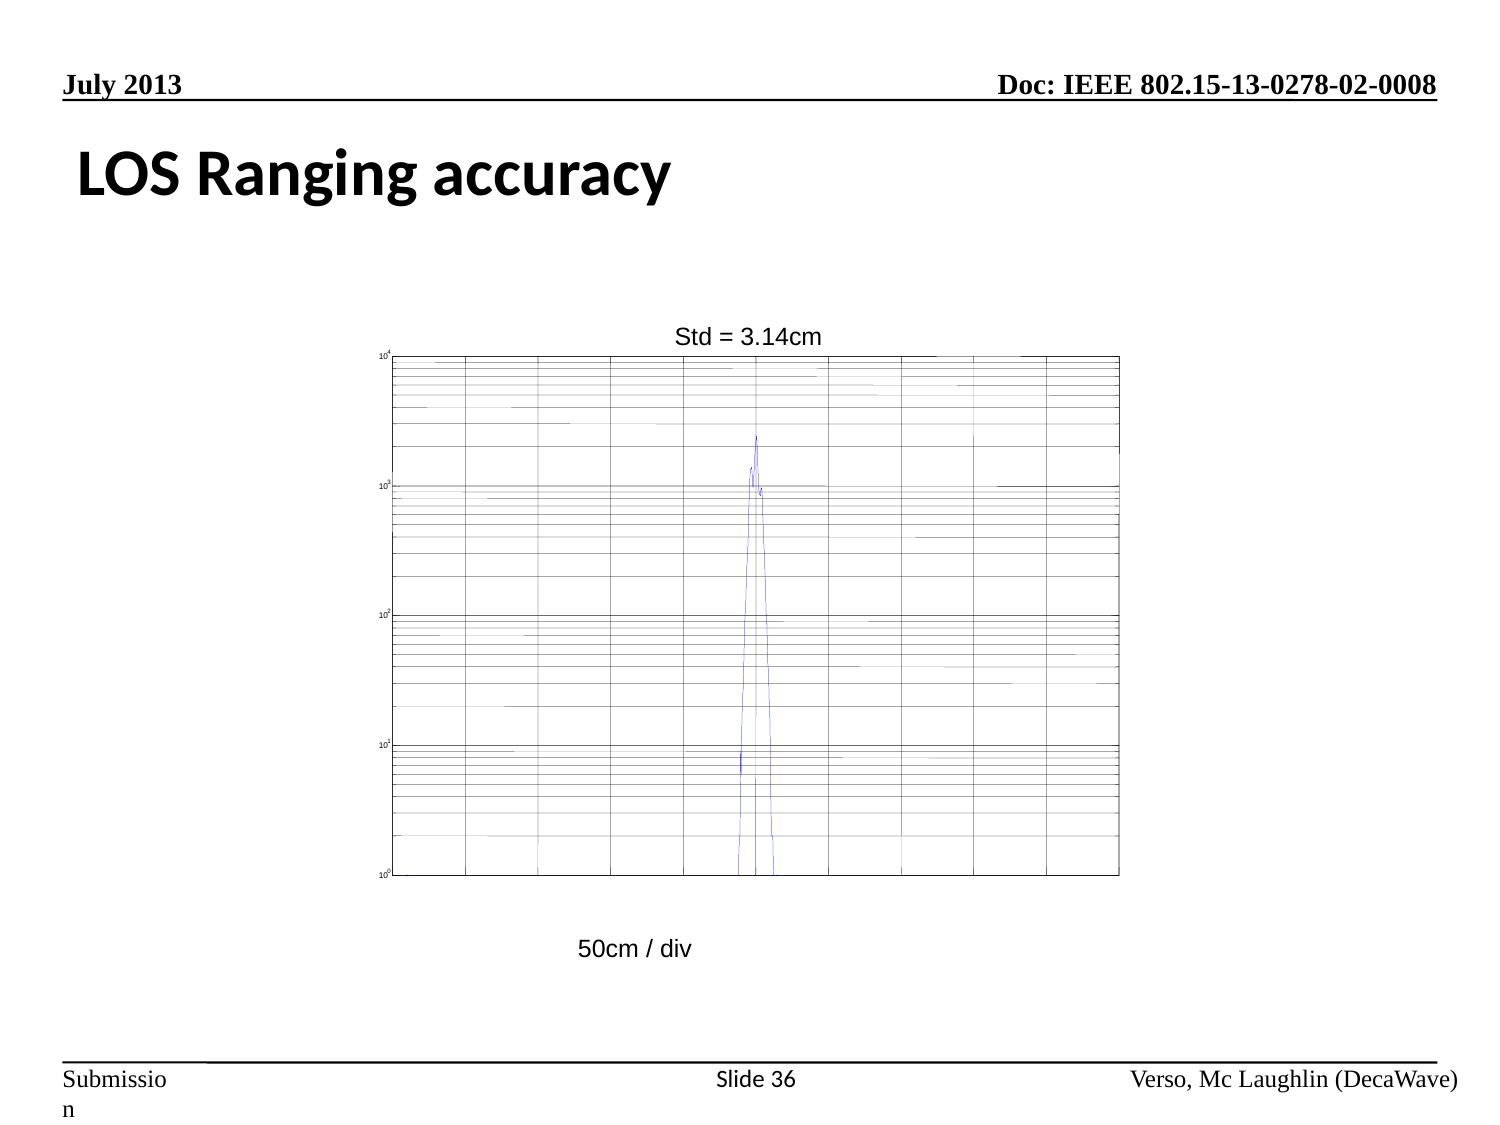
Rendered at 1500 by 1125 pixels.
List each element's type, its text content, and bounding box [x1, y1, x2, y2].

text_box 50cm / div [563, 924, 708, 970]
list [378, 322, 1122, 903]
footer Verso, Mc Laughlin (DecaWave) [878, 1061, 1459, 1093]
slide_number Slide 36 [713, 1061, 799, 1093]
title LOS Ranging accuracy [62, 112, 1438, 226]
